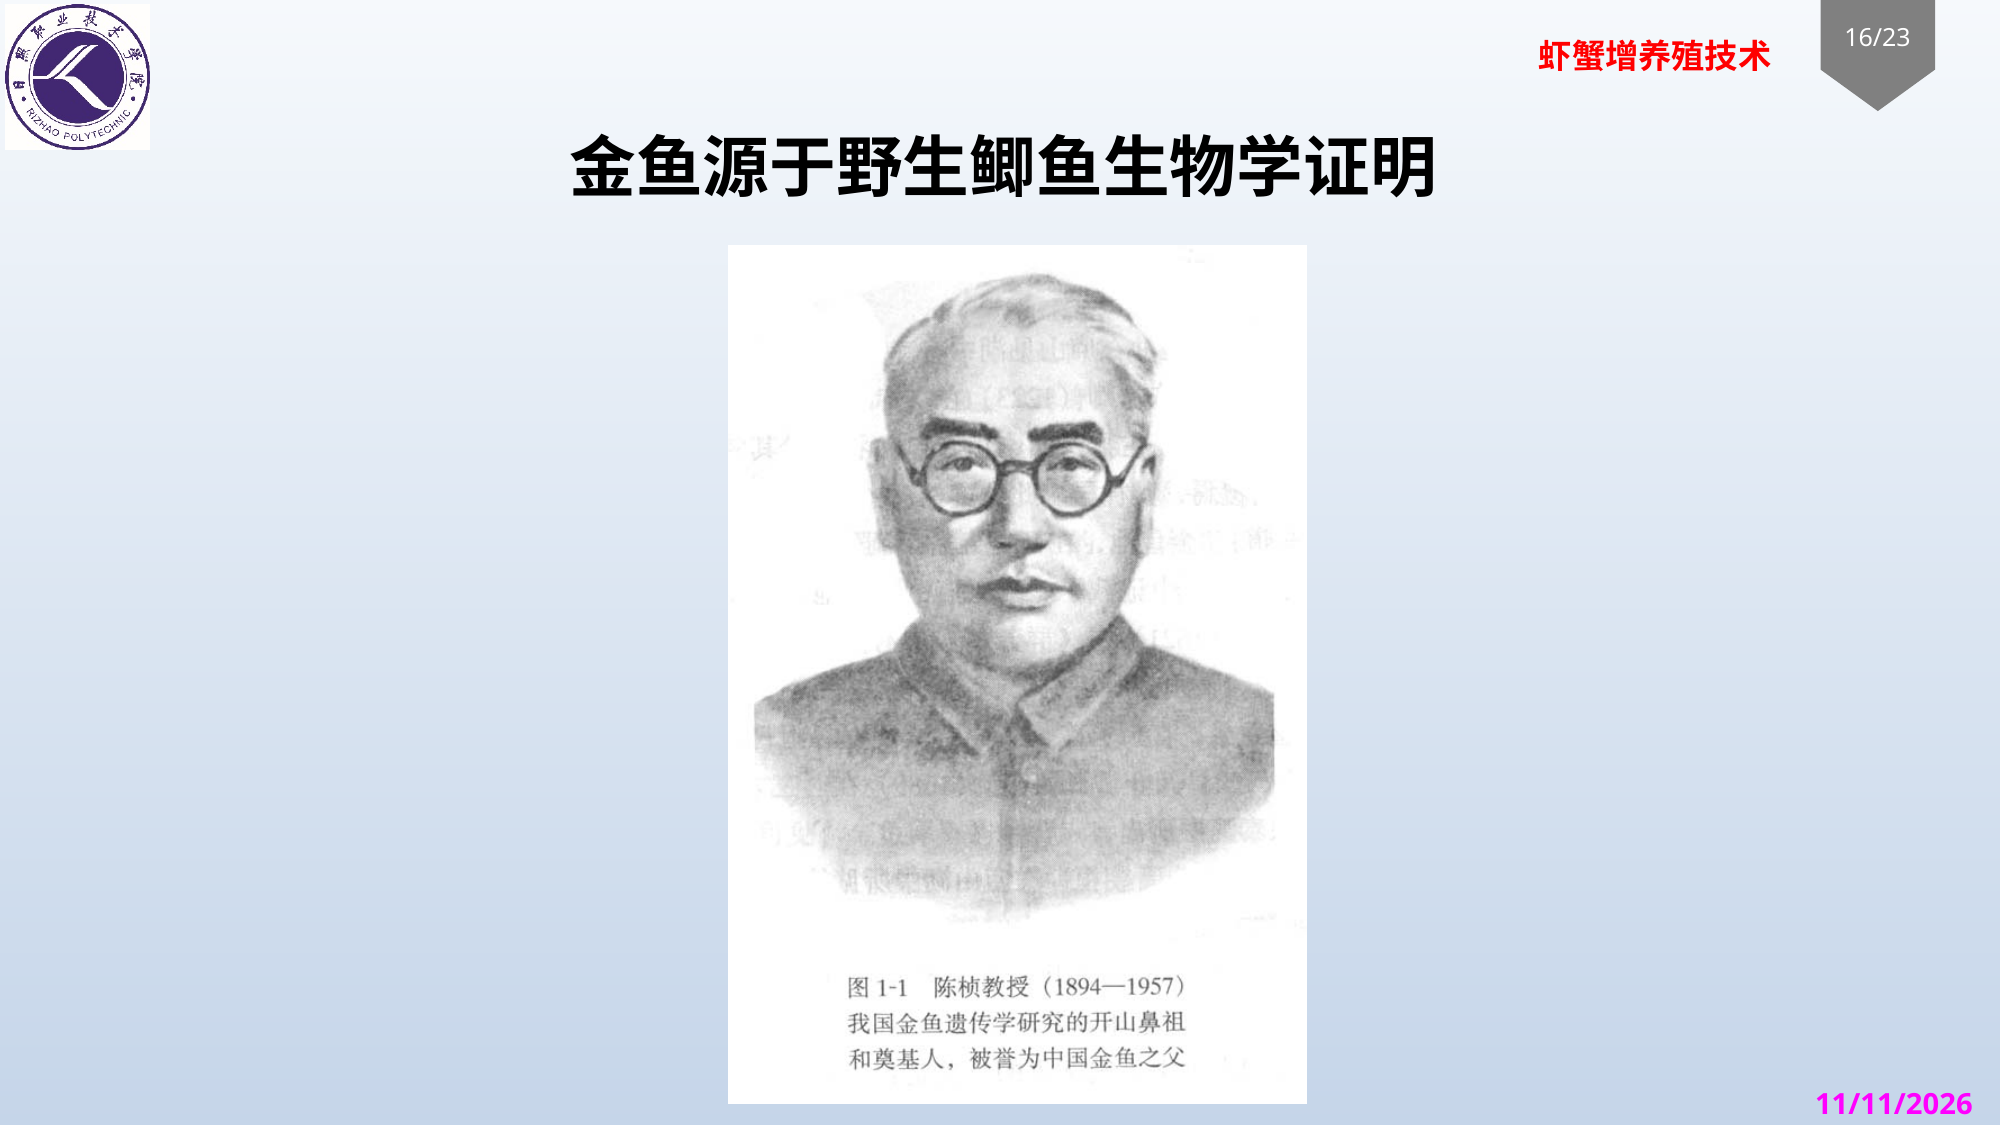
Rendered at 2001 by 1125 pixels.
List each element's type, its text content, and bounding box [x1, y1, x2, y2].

title 金鱼源于野生鲫鱼生物学证明 [87, 70, 1888, 259]
picture [728, 245, 1307, 1104]
picture [5, 4, 150, 150]
